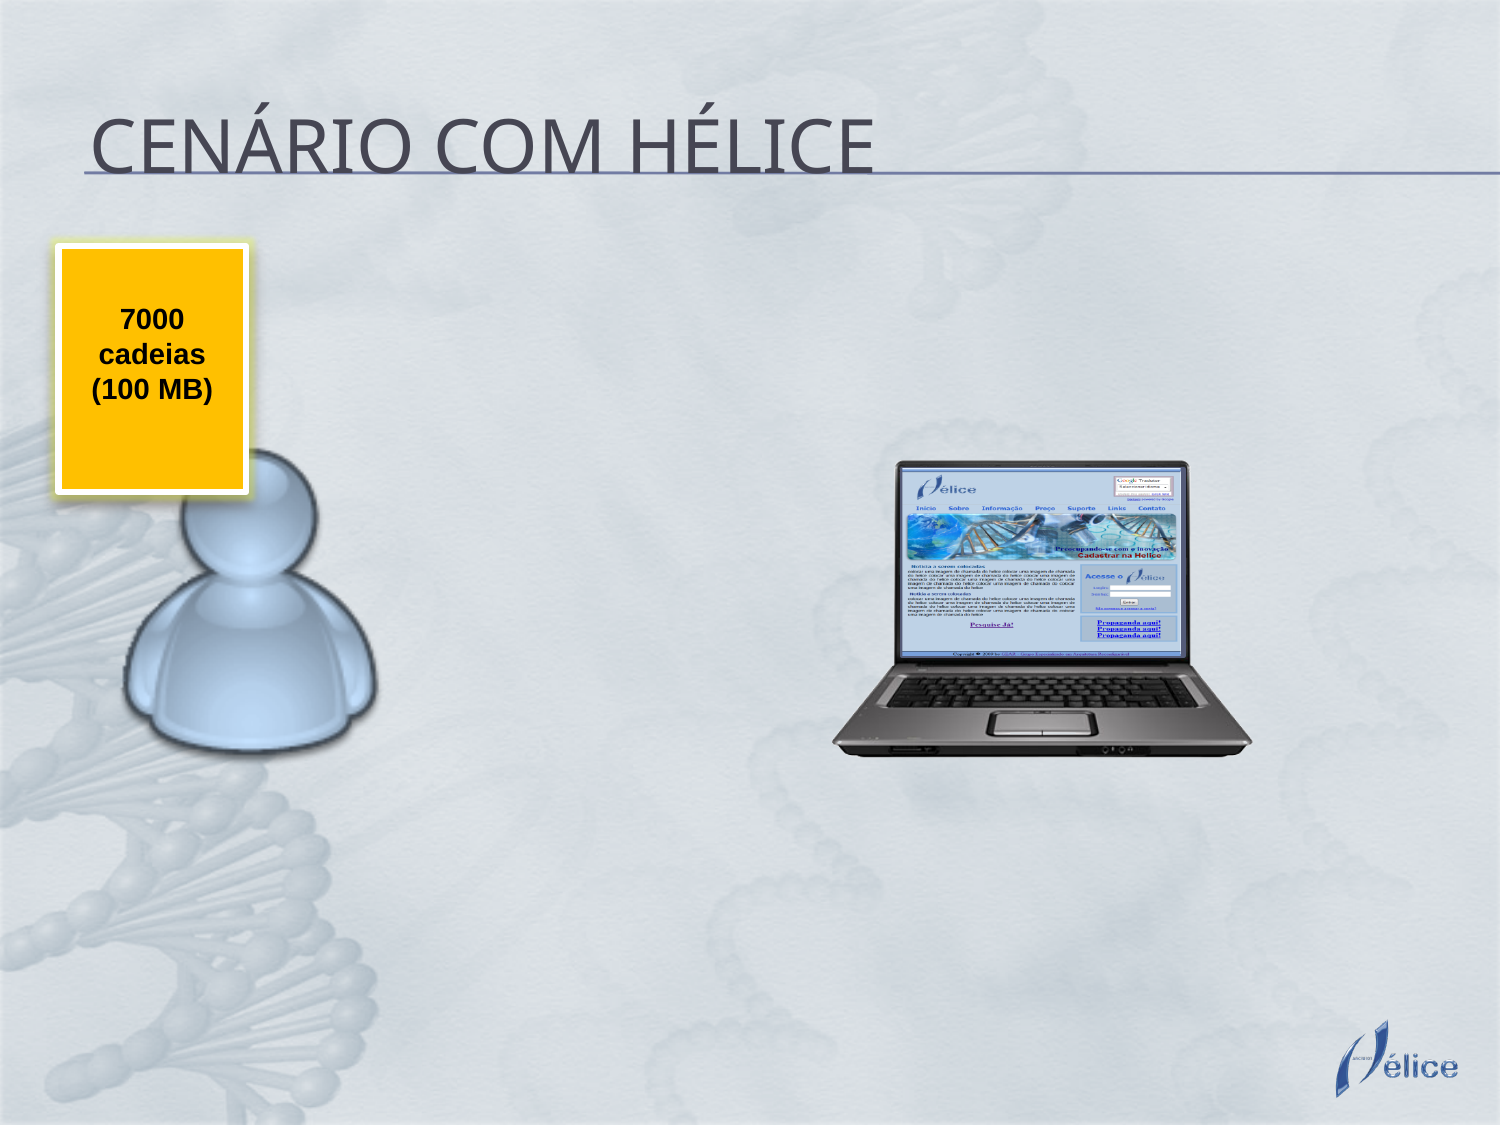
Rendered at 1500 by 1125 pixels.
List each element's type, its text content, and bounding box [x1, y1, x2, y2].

picture [1324, 1019, 1469, 1098]
title Cenário com Hélice [75, 75, 1500, 213]
text_box 7000 cadeias (100 MB) [58, 292, 247, 413]
picture [831, 398, 1255, 821]
picture [105, 433, 387, 774]
text_box [55, 243, 249, 495]
